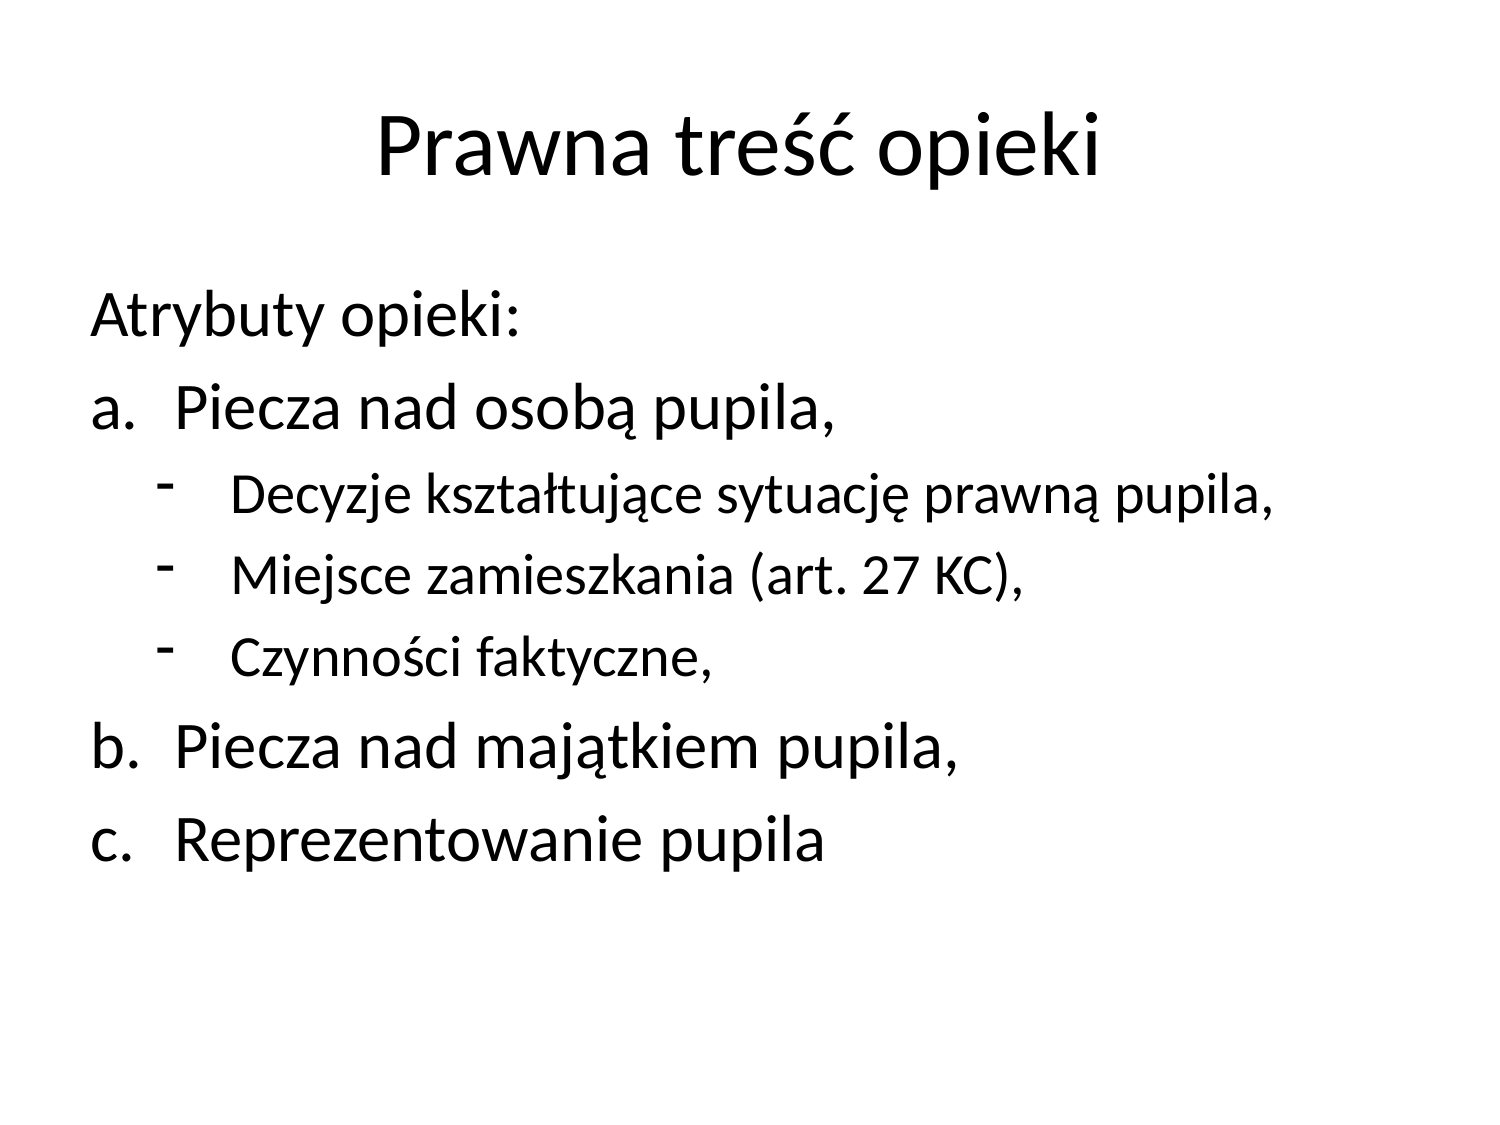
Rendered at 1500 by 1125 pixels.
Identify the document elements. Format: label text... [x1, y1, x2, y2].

list Atrybuty opieki: Piecza nad osobą pupila, Decyzje kształtujące sytuację prawną pupila, Miejsce zamieszkania (art. 27 KC), Czynności faktyczne, Piecza nad majątkiem pupila, Reprezentowanie pupila [75, 262, 1425, 1005]
title Prawna treść opieki [75, 45, 1425, 233]
